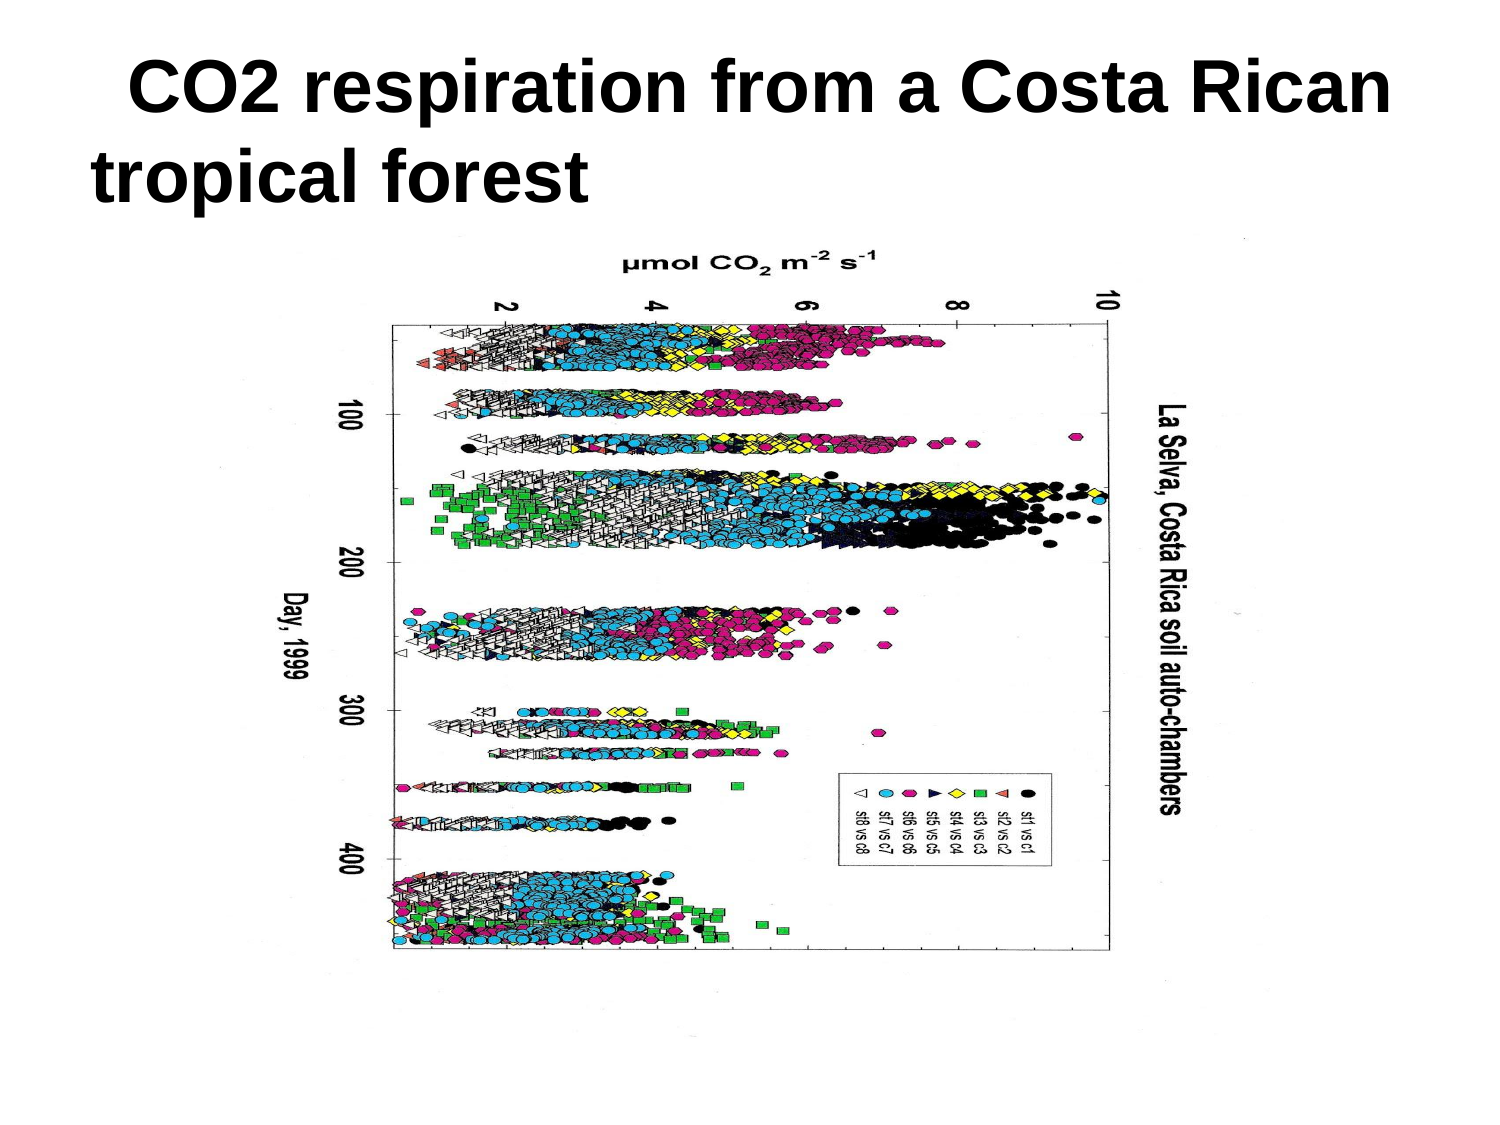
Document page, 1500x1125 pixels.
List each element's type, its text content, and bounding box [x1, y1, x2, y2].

text_box [211, 225, 1284, 1041]
title CO2 respiration from a Costa Rican tropical forest [75, 14, 1425, 233]
